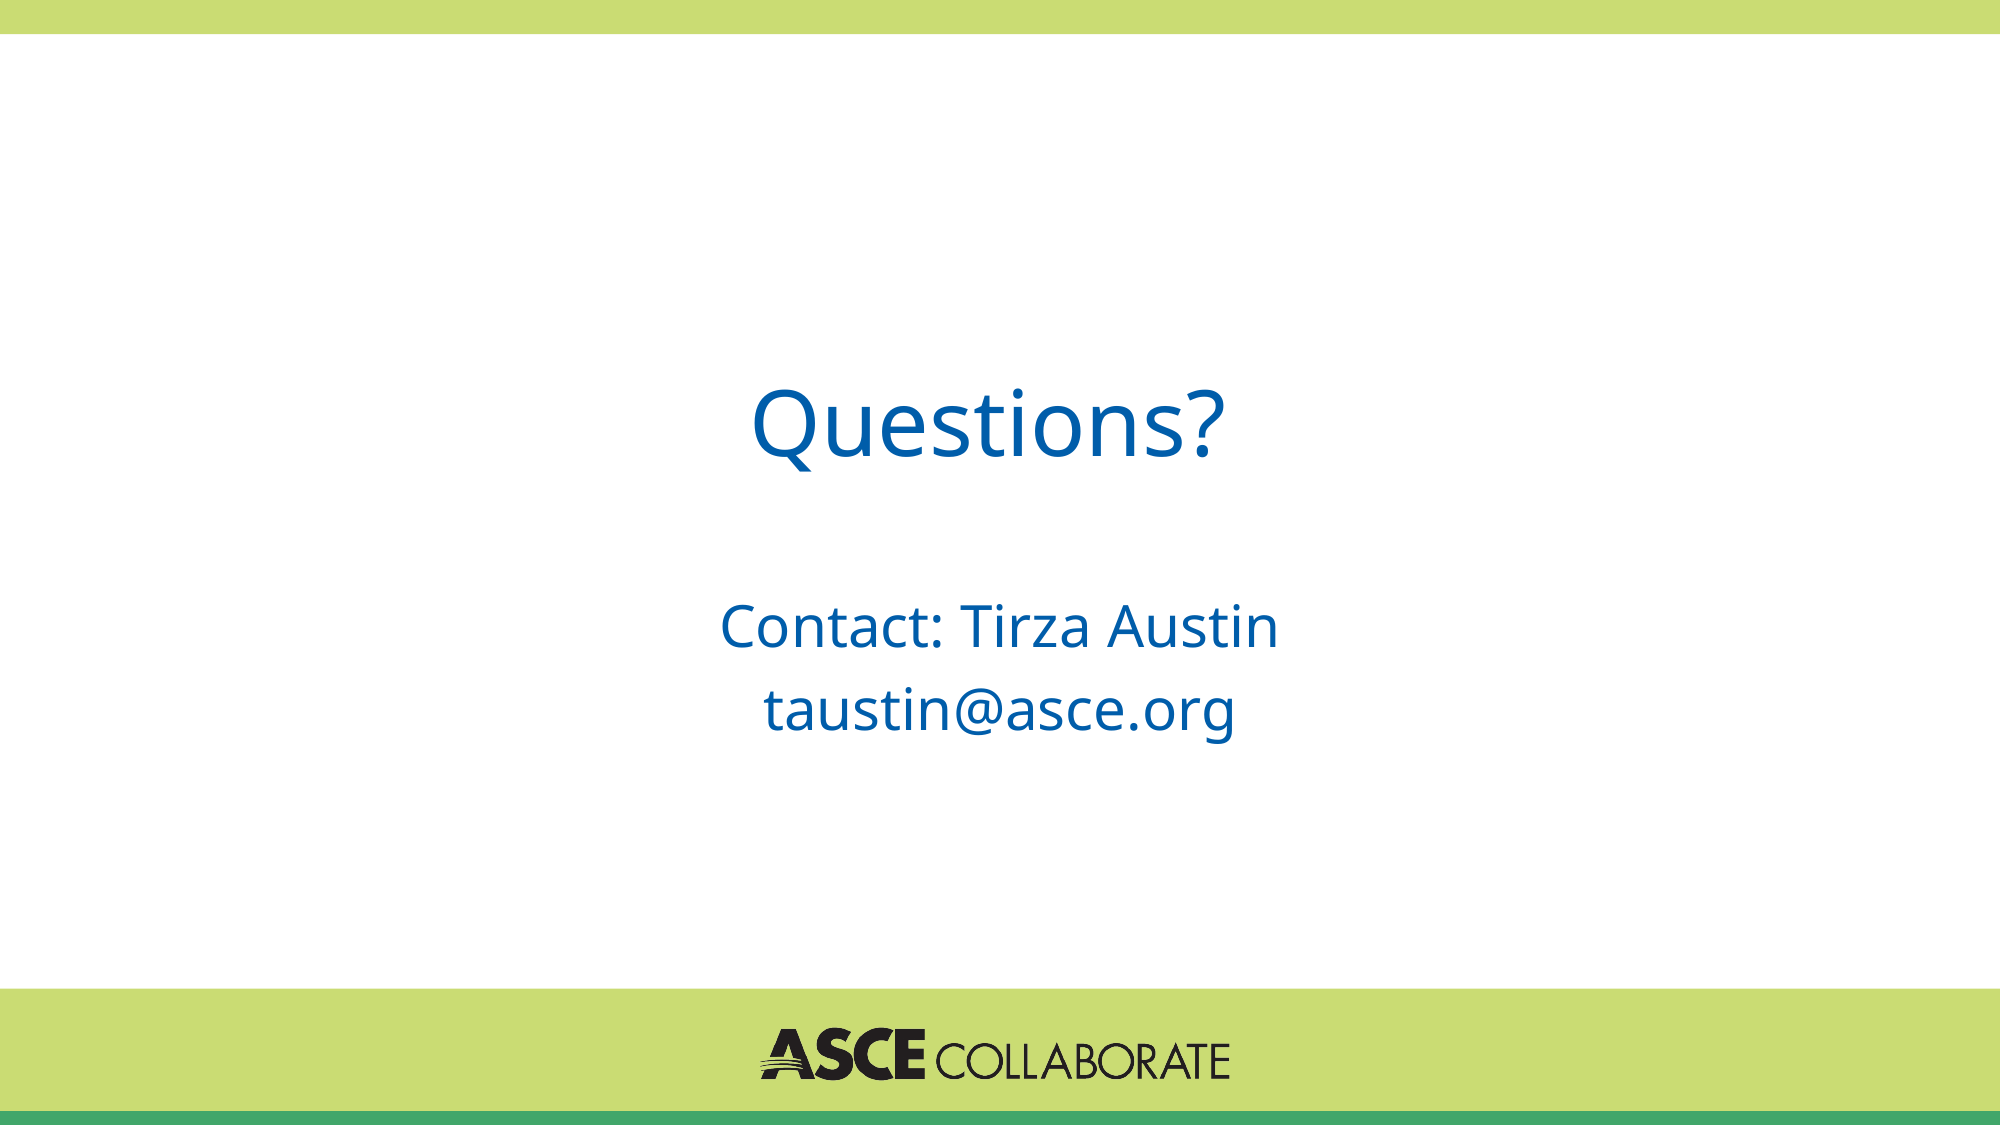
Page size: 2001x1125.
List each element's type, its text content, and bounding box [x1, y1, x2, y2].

list Contact: Tirza Austin taustin@asce.org [382, 589, 1618, 910]
title Questions? [137, 317, 1863, 536]
picture [570, 983, 1430, 1111]
